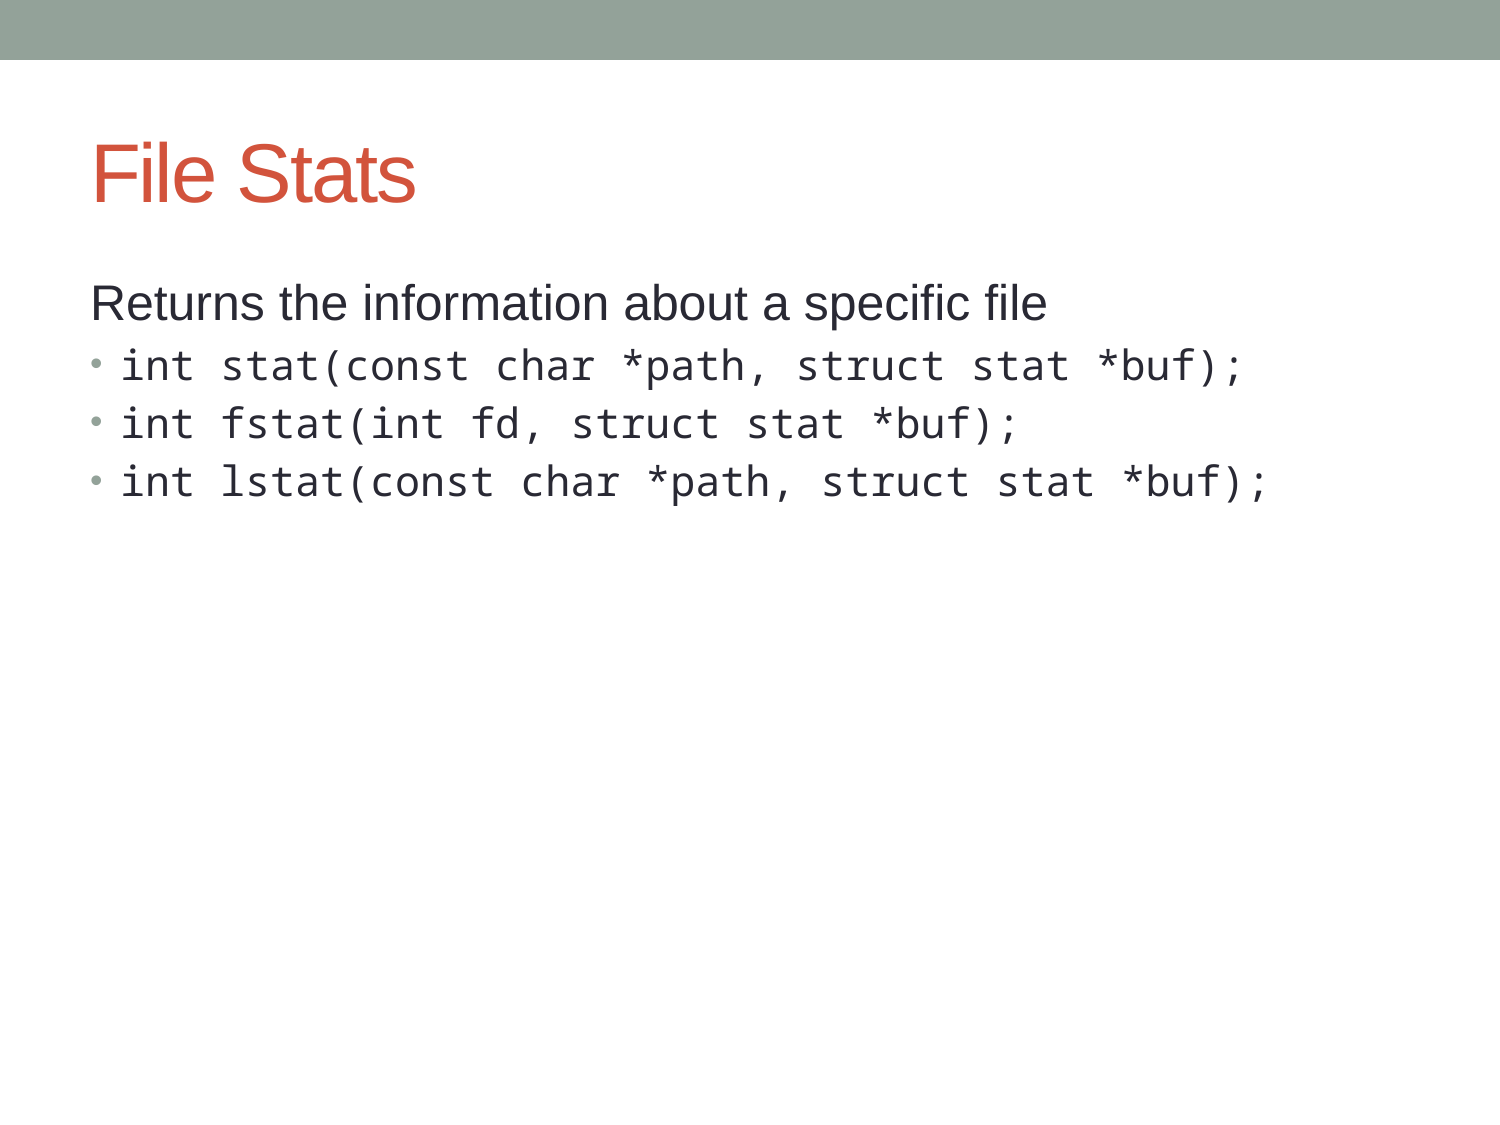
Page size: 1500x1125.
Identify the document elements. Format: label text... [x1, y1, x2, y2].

list Returns the information about a specific file int stat(const char *path, struct stat *buf); int fstat(int fd, struct stat *buf); int lstat(const char *path, struct stat *buf); [75, 262, 1425, 1063]
title File Stats [75, 87, 1425, 250]
